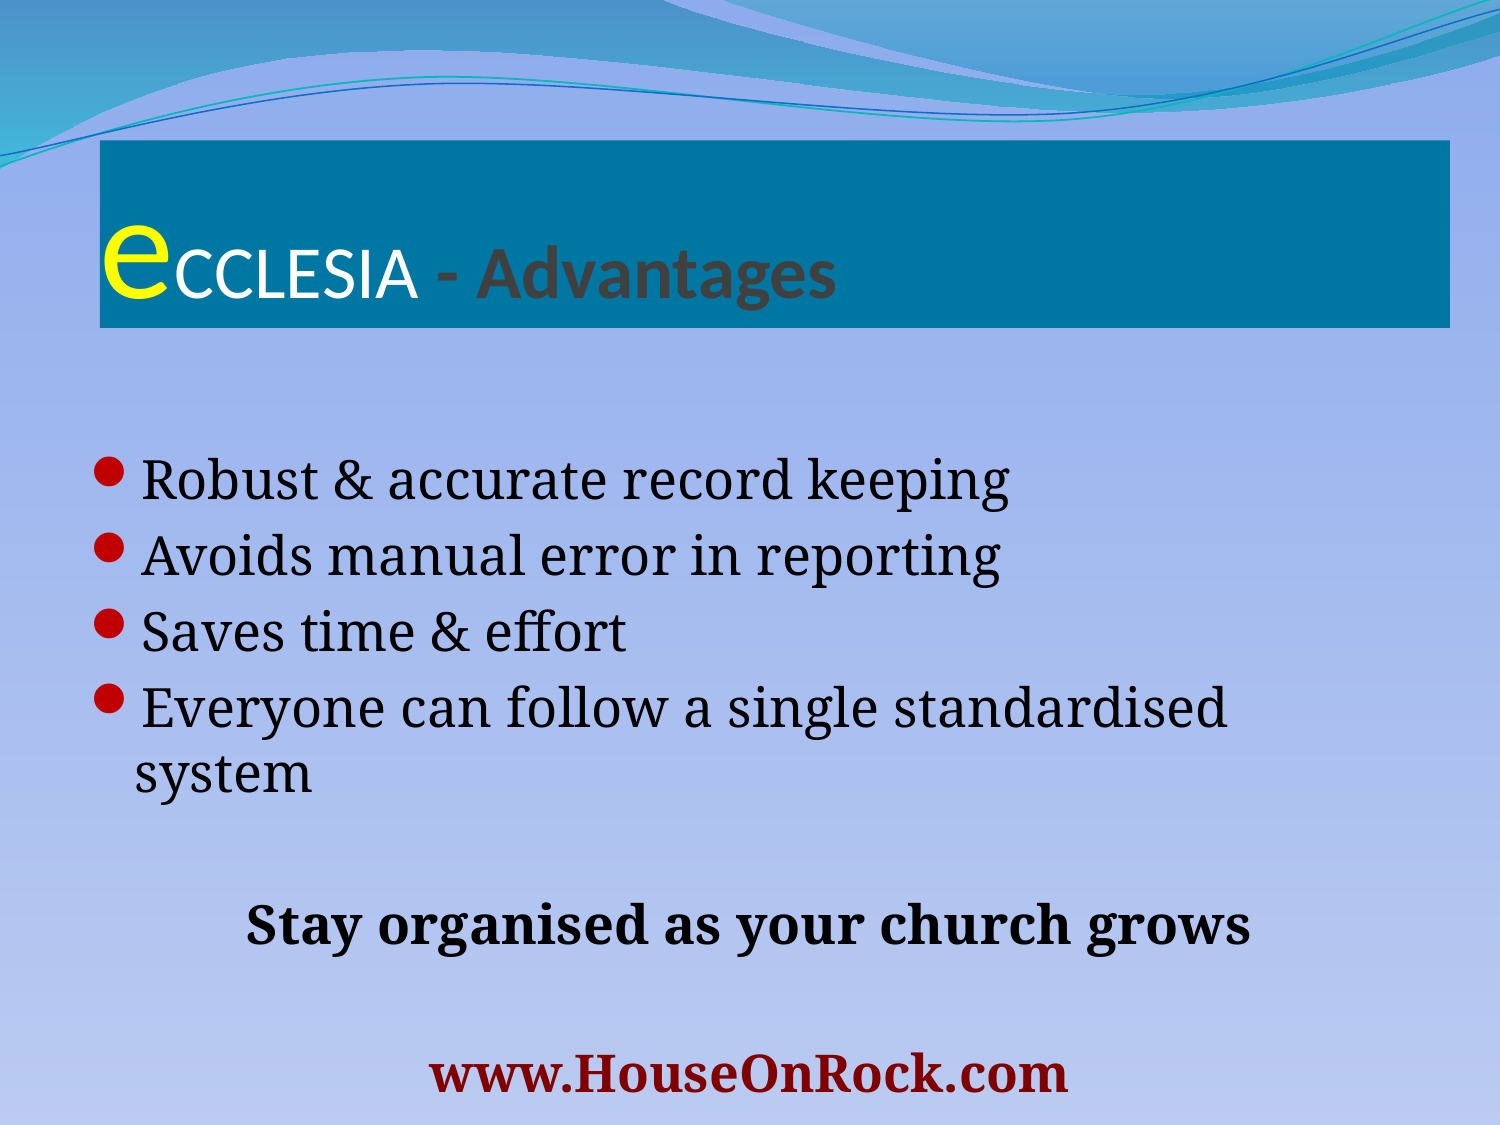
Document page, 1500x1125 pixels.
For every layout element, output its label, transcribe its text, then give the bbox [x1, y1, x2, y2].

list Robust & accurate record keeping Avoids manual error in reporting Saves time & effort Everyone can follow a single standardised system Stay organised as your church grows [75, 362, 1425, 1083]
text_box eCCLESIA - Advantages [99, 140, 1450, 328]
footer www.HouseOnRock.com [348, 1042, 1152, 1103]
